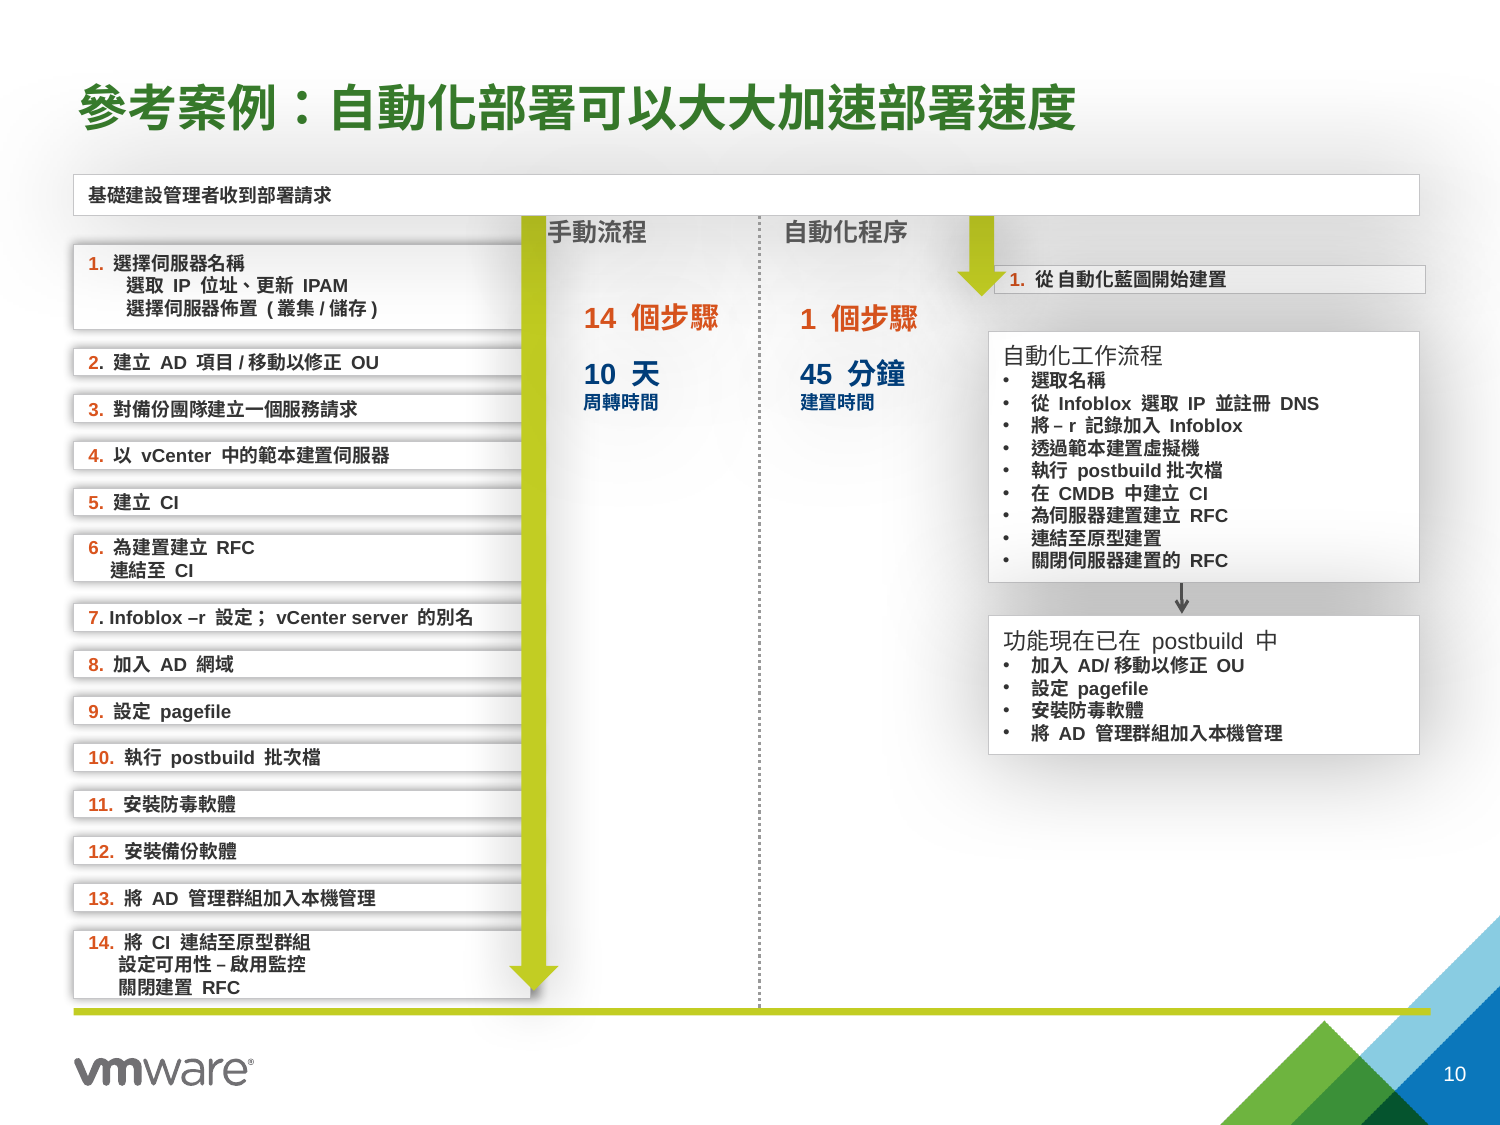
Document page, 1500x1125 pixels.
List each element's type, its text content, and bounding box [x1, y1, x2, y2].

title 參考案例：自動化部署可以大大加速部署速度 [77, 53, 1428, 129]
text_box 14. 將 CI 連結至原型群組 設定可用性 – 啟用監控 關閉建置 RFC [73, 930, 492, 999]
text_box 2. 建立 AD 項目/移動以修正 OU [73, 348, 480, 376]
text_box 自動化工作流程 選取名稱 從 Infoblox 選取 IP 並註冊 DNS 將 –r 記錄加入 Infoblox 透過範本建置虛擬機 執行 postbuild批次檔 在 CMDB 中建立 CI 為伺服器建置建立 RFC 連結至原型建置 關閉伺服器建置的 RFC [988, 331, 1420, 564]
text_box 8. 加入 AD 網域 [73, 650, 485, 678]
text_box 9. 設定 pagefile [73, 696, 485, 725]
text_box 10 天 周轉時間 [569, 346, 755, 423]
text_box 基礎建設管理者收到部署請求 [73, 174, 1420, 216]
text_box 45 分鐘 建置時間 [815, 346, 978, 423]
text_box 7. Infoblox –r 設定；vCenter server 的別名 [73, 603, 485, 632]
text_box 10. 執行 postbuild 批次檔 [73, 743, 485, 772]
text_box 4. 以 vCenter 中的範本建置伺服器 [73, 441, 483, 470]
text_box 1. 選擇伺服器名稱 選取 IP 位址、更新 IPAM 選擇伺服器佈置 (叢集/儲存) [73, 263, 478, 330]
text_box 3. 對備份團隊建立一個服務請求 [73, 394, 482, 423]
picture [1209, 912, 1500, 1125]
slide_number 10 [1427, 1060, 1483, 1085]
text_box 12. 安裝備份軟體 [73, 836, 485, 865]
text_box 功能現在已在 postbuild 中 加入 AD/移動以修正 OU 設定 pagefile 安裝防毒軟體 將 AD 管理群組加入本機管理 [988, 615, 1420, 755]
text_box 6. 為建置建立 RFC 連結至 CI [73, 534, 485, 582]
text_box 5. 建立 CI [73, 488, 485, 516]
text_box 13. 將 AD 管理群組加入本機管理 [73, 883, 485, 912]
text_box [973, 288, 991, 297]
text_box [509, 430, 559, 991]
text_box [73, 1008, 1431, 1016]
text_box 11. 安裝防毒軟體 [73, 790, 485, 818]
